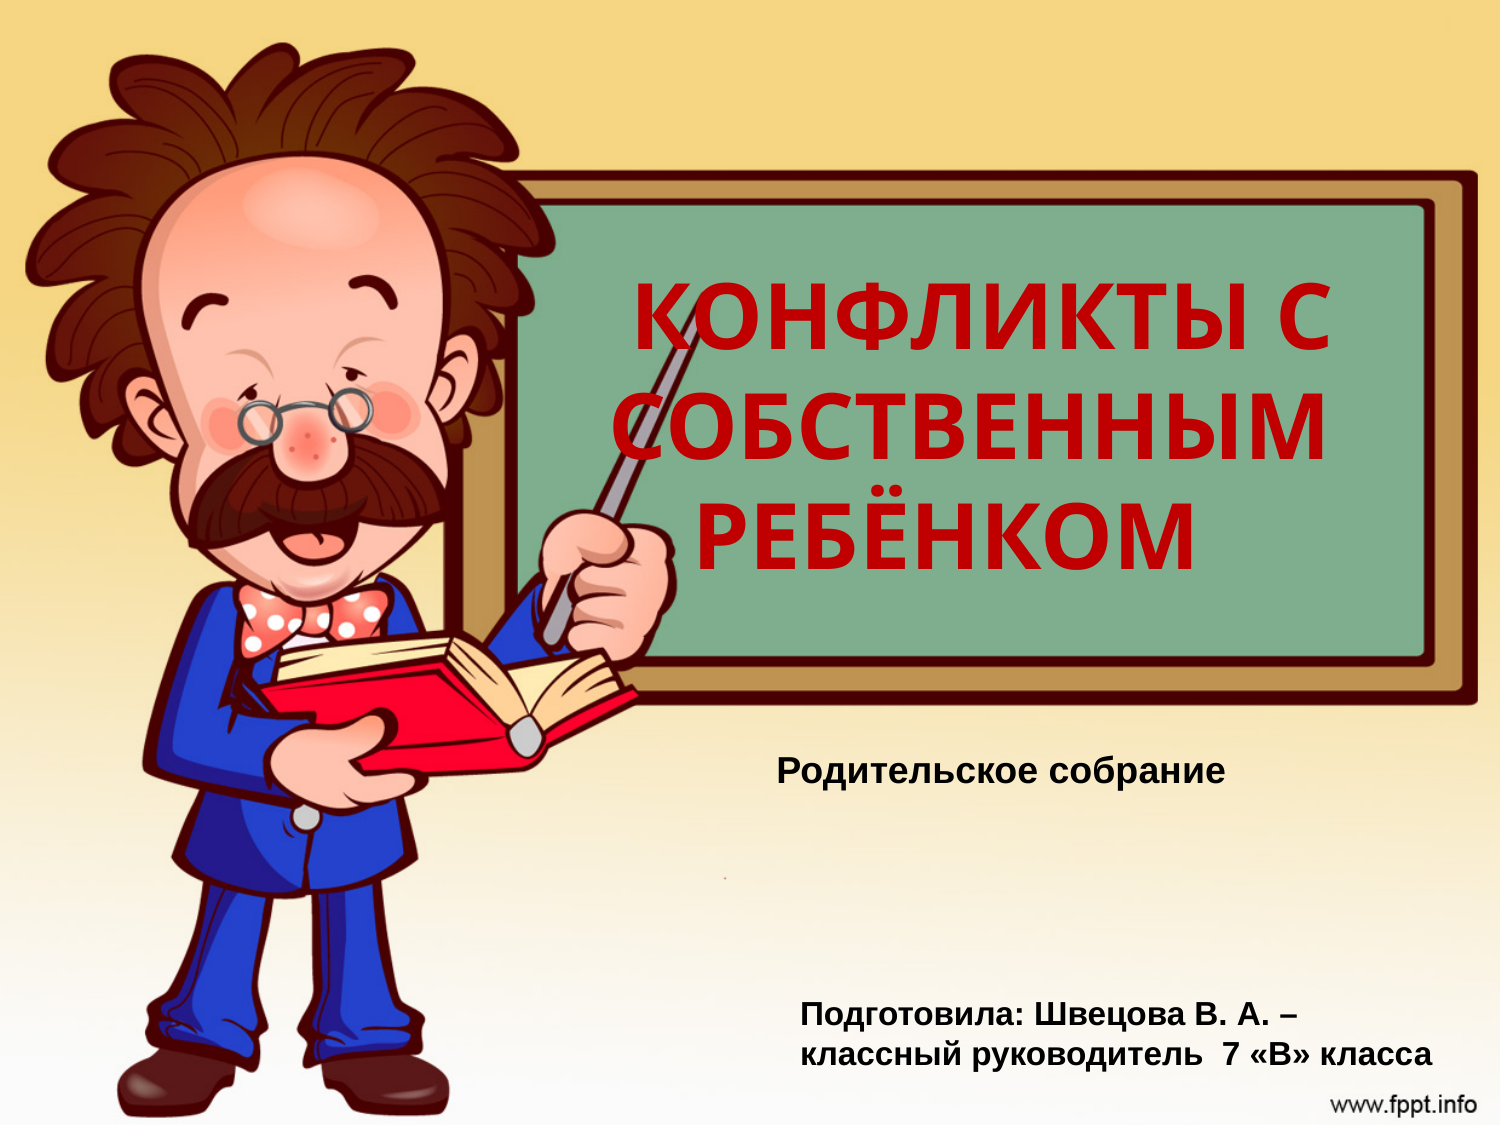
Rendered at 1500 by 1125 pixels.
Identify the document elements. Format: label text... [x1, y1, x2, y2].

title КОНФЛИКТЫ С СОБСТВЕННЫМ РЕБЁНКОМ [538, 316, 1402, 530]
text_box Родительское собрание [761, 738, 1336, 798]
text_box Подготовила: Швецова В. А. – классный руководитель 7 «В» класса [785, 984, 1500, 1119]
picture [0, 0, 1500, 1125]
